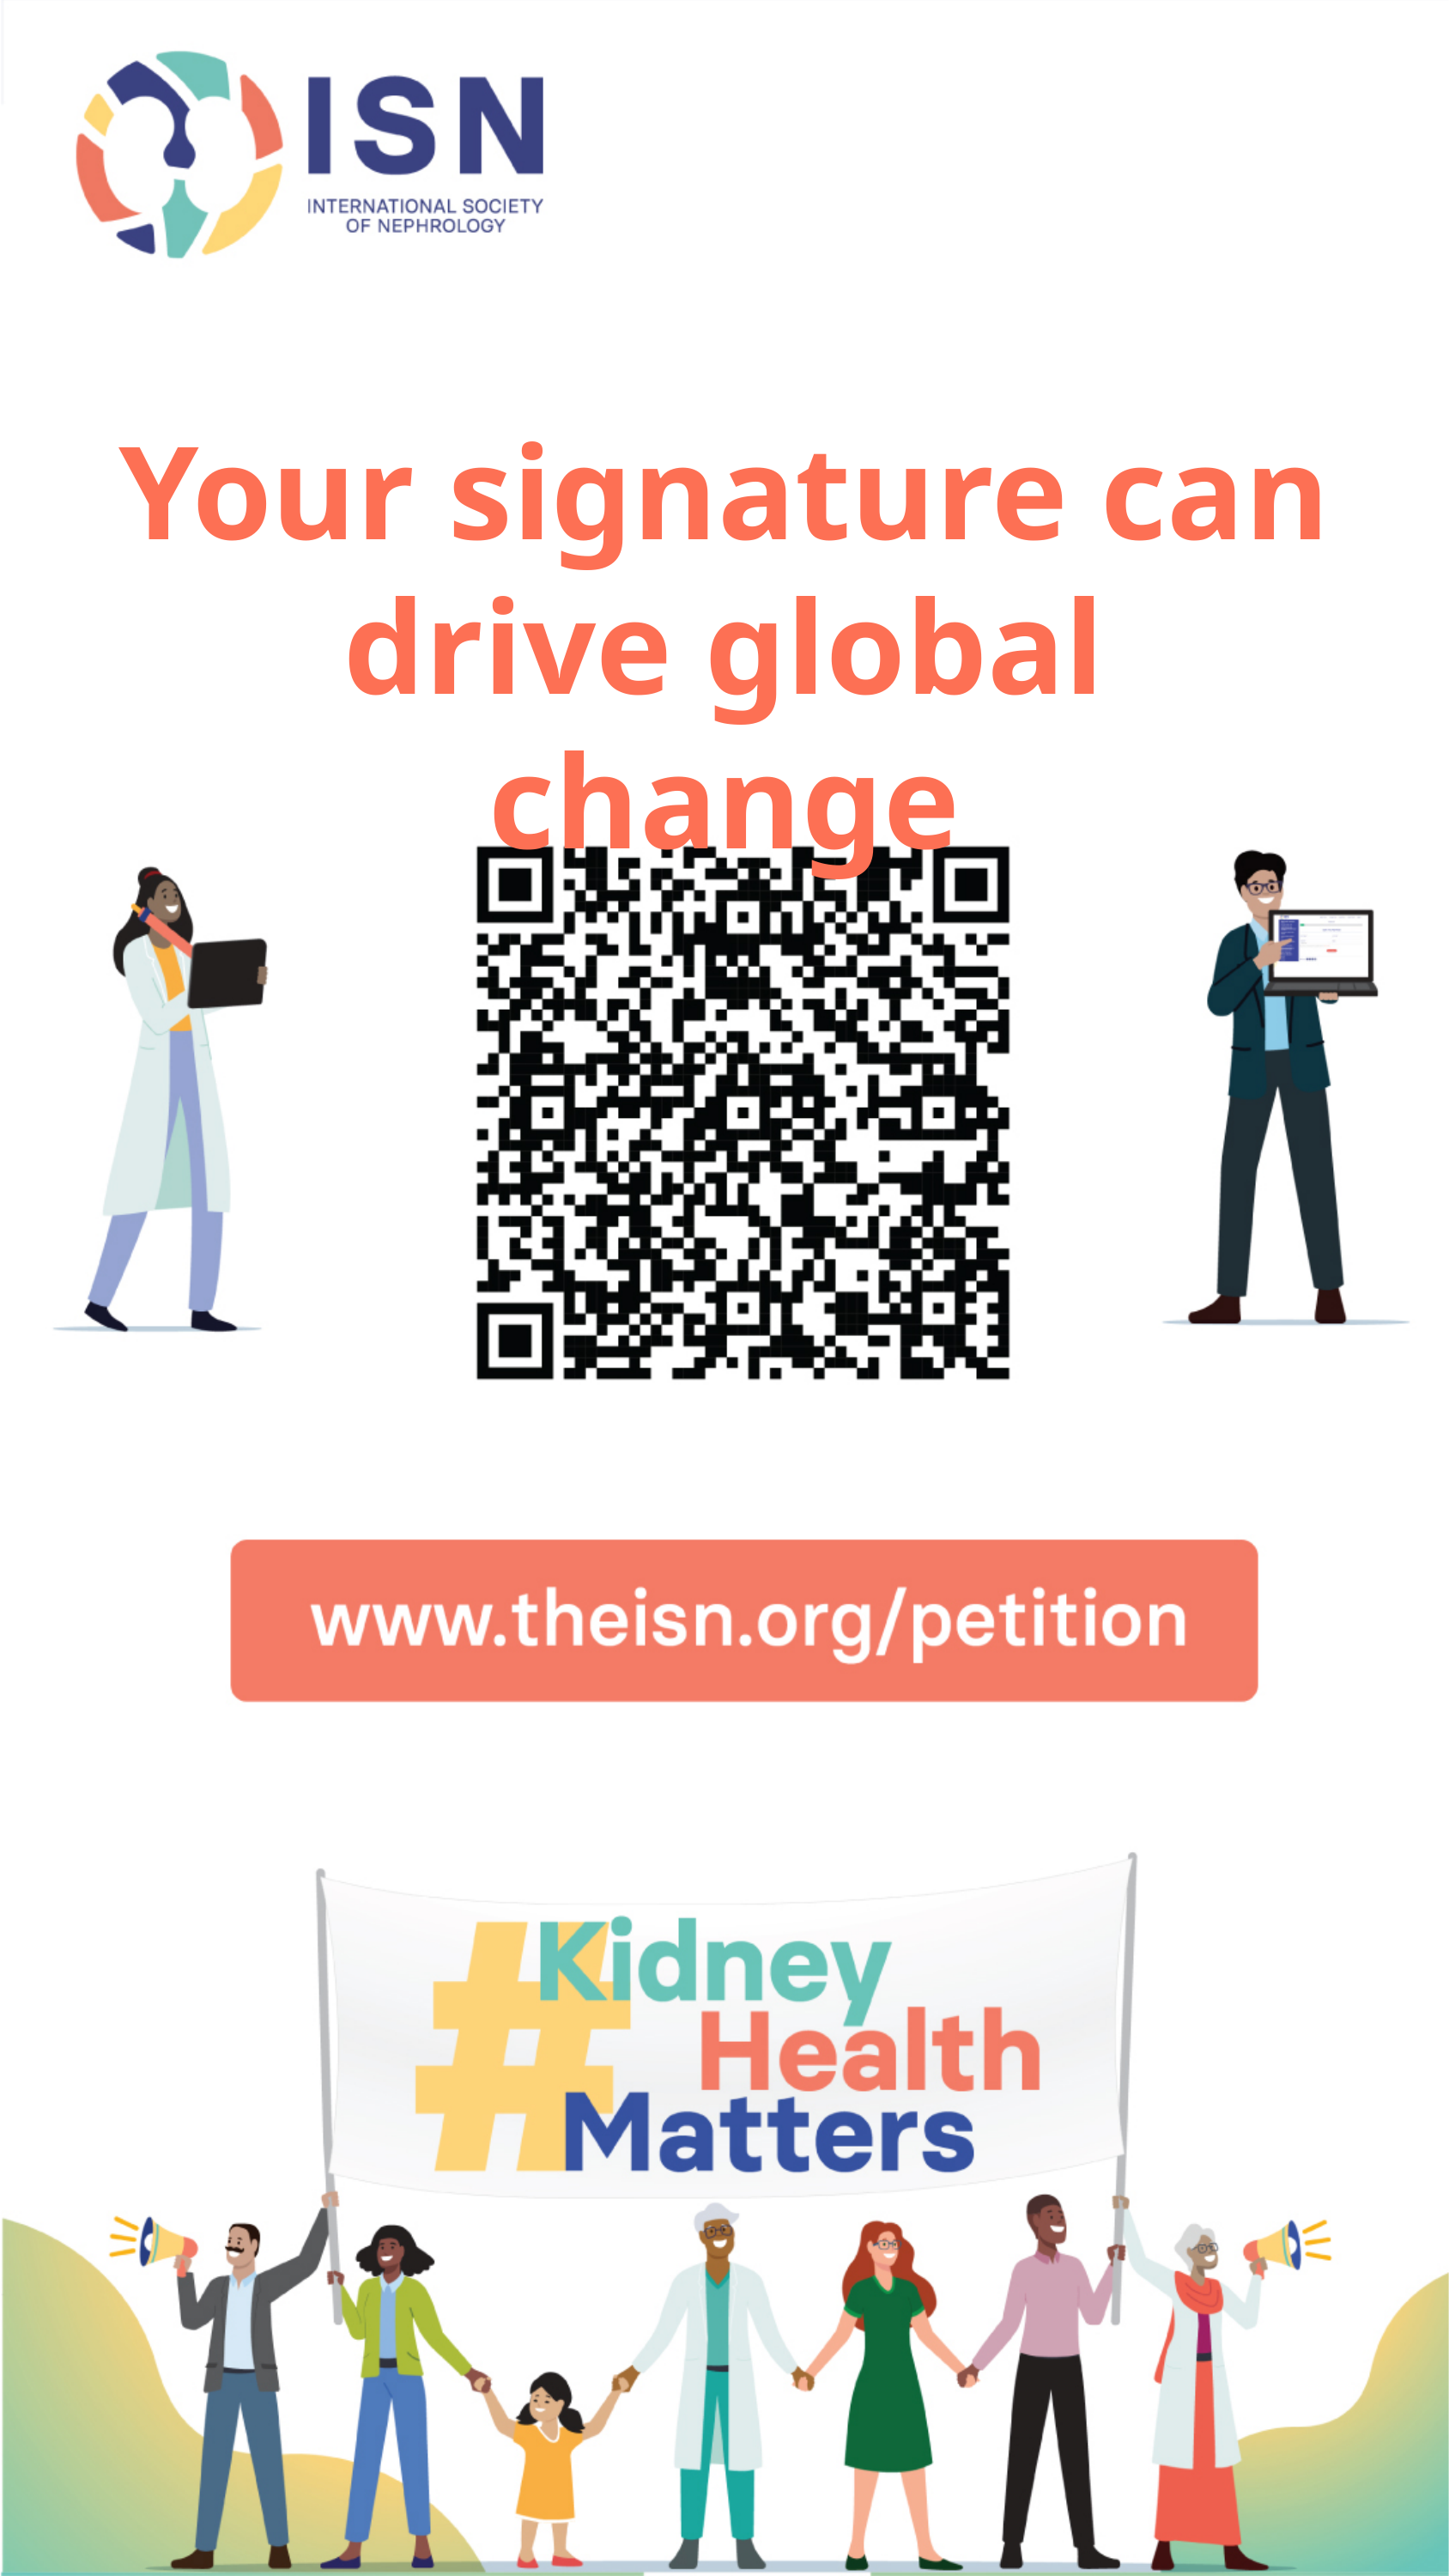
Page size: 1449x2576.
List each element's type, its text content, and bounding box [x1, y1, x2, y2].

text_box Your signature can drive global change [91, 404, 1357, 881]
picture [0, 0, 1449, 2576]
